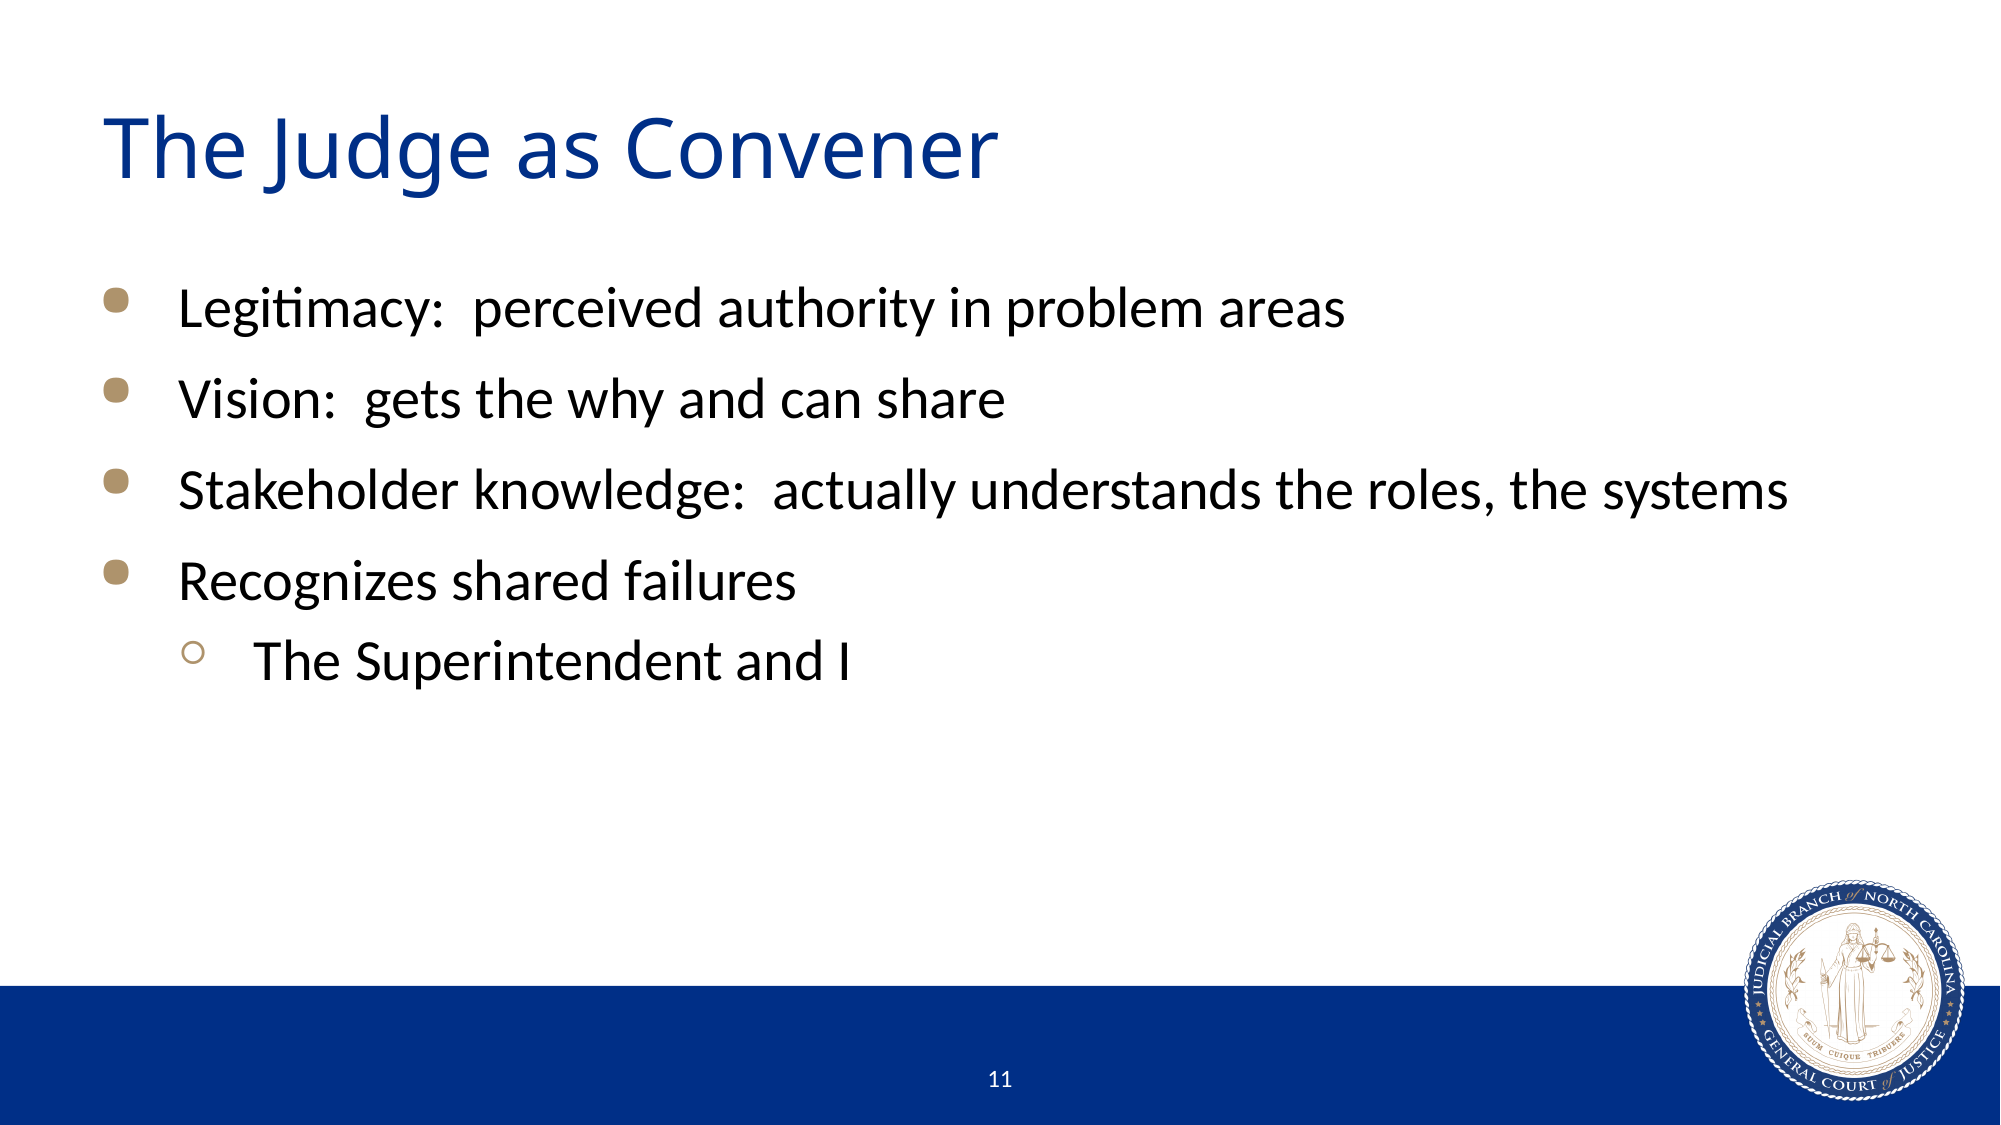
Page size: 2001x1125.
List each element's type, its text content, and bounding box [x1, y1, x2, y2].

list Legitimacy: perceived authority in problem areas Vision: gets the why and can share Stakeholder knowledge: actually understands the roles, the systems Recognizes shared failures The Superintendent and I [89, 262, 1863, 987]
title The Judge as Convener [89, 59, 1863, 243]
